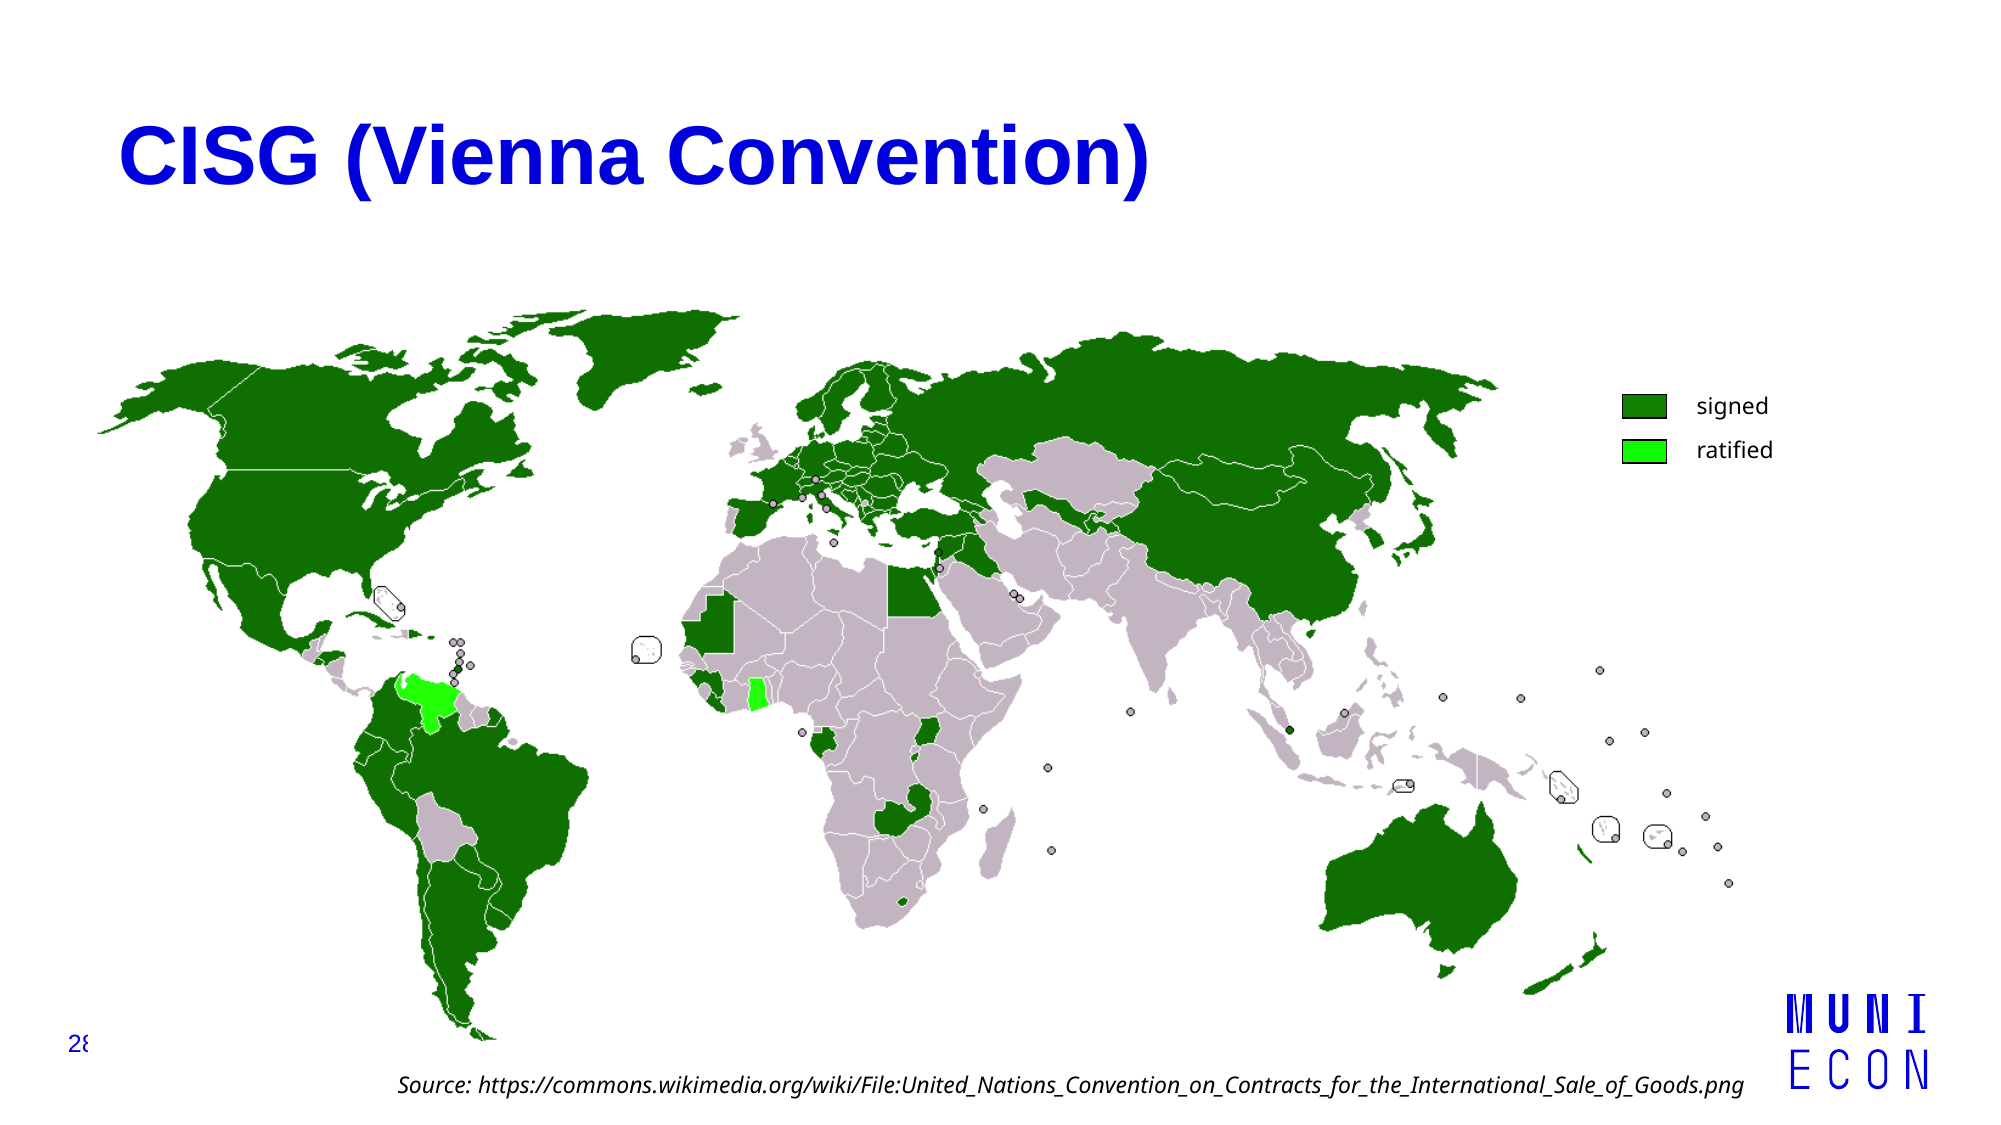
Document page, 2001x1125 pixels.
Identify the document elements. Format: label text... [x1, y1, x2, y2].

text_box ratified [1745, 427, 1835, 470]
title CISG (Vienna Convention) [118, 118, 1883, 193]
text_box signed [1745, 384, 1835, 427]
text_box Source: https://commons.wikimedia.org/wiki/File:United_Nations_Convention_on_Contracts_for_the_International_Sale_of_Goods.png [327, 1062, 1761, 1106]
picture [88, 299, 1738, 1064]
slide_number 28 [67, 1021, 84, 1063]
